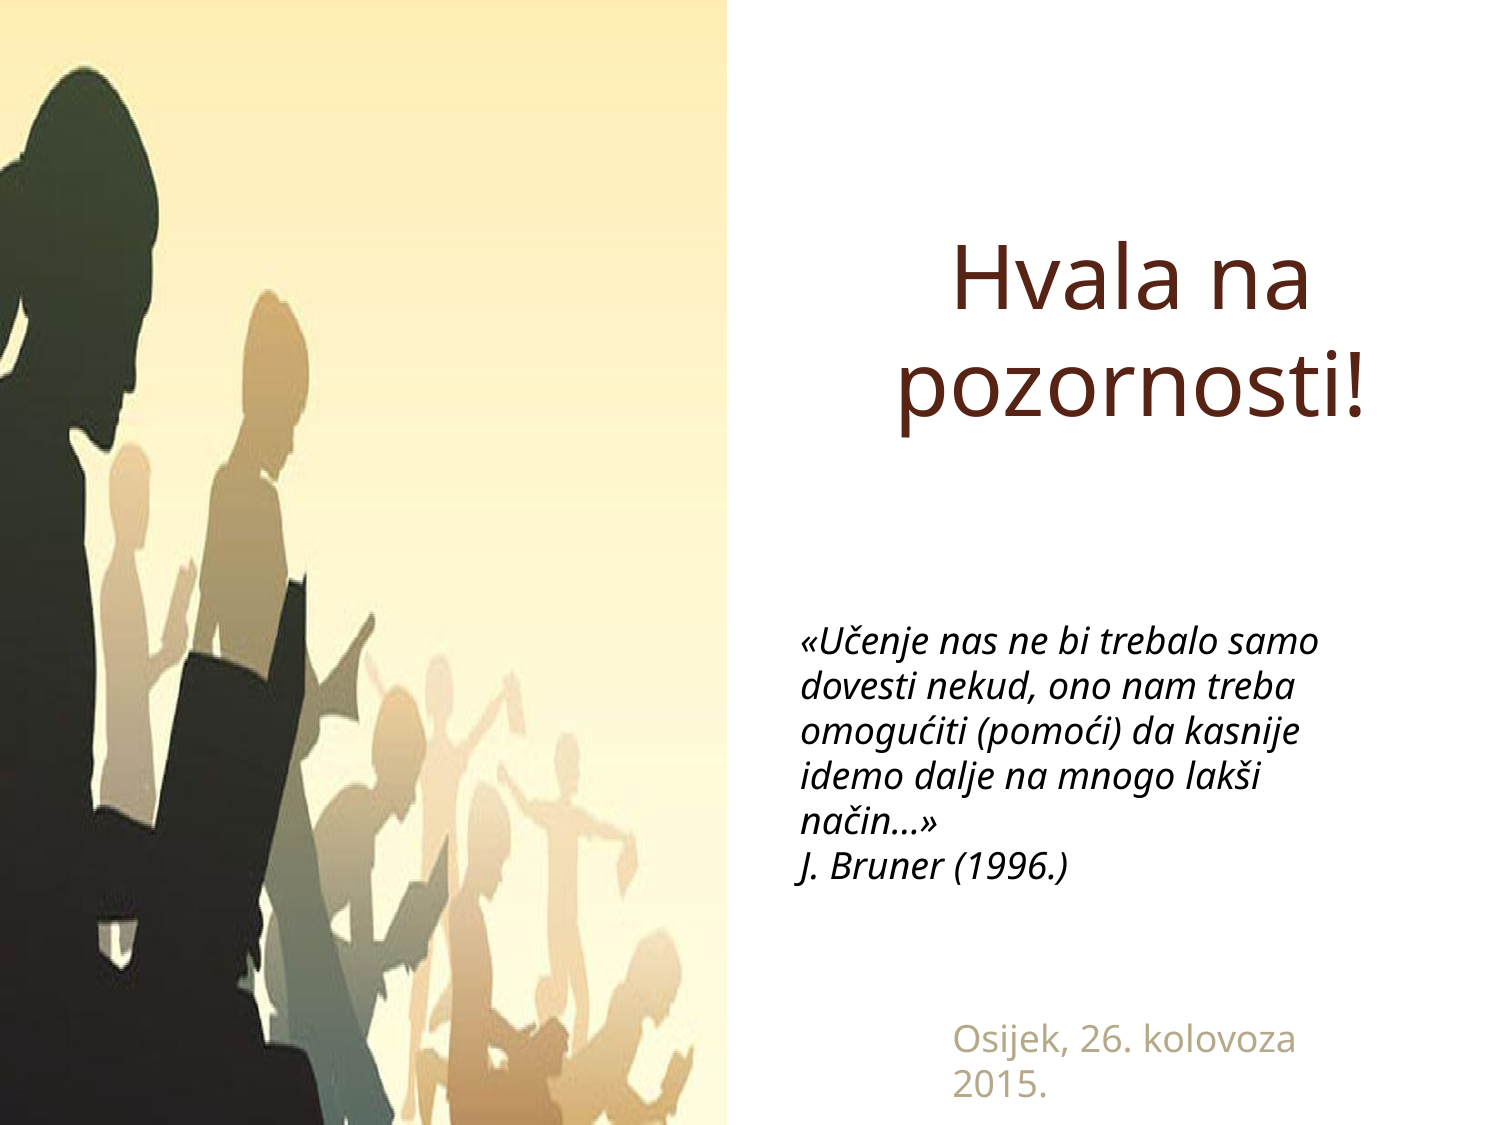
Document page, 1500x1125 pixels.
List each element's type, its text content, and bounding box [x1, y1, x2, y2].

text_box «Učenje nas ne bi trebalo samo dovesti nekud, ono nam treba omogućiti (pomoći) da kasnije idemo dalje na mnogo lakši način…» J. Bruner (1996.) [785, 609, 1400, 895]
picture [0, 0, 727, 1125]
footer Osijek, 26. kolovoza 2015. [937, 1034, 1413, 1113]
title Hvala na pozornosti! [797, 45, 1466, 610]
